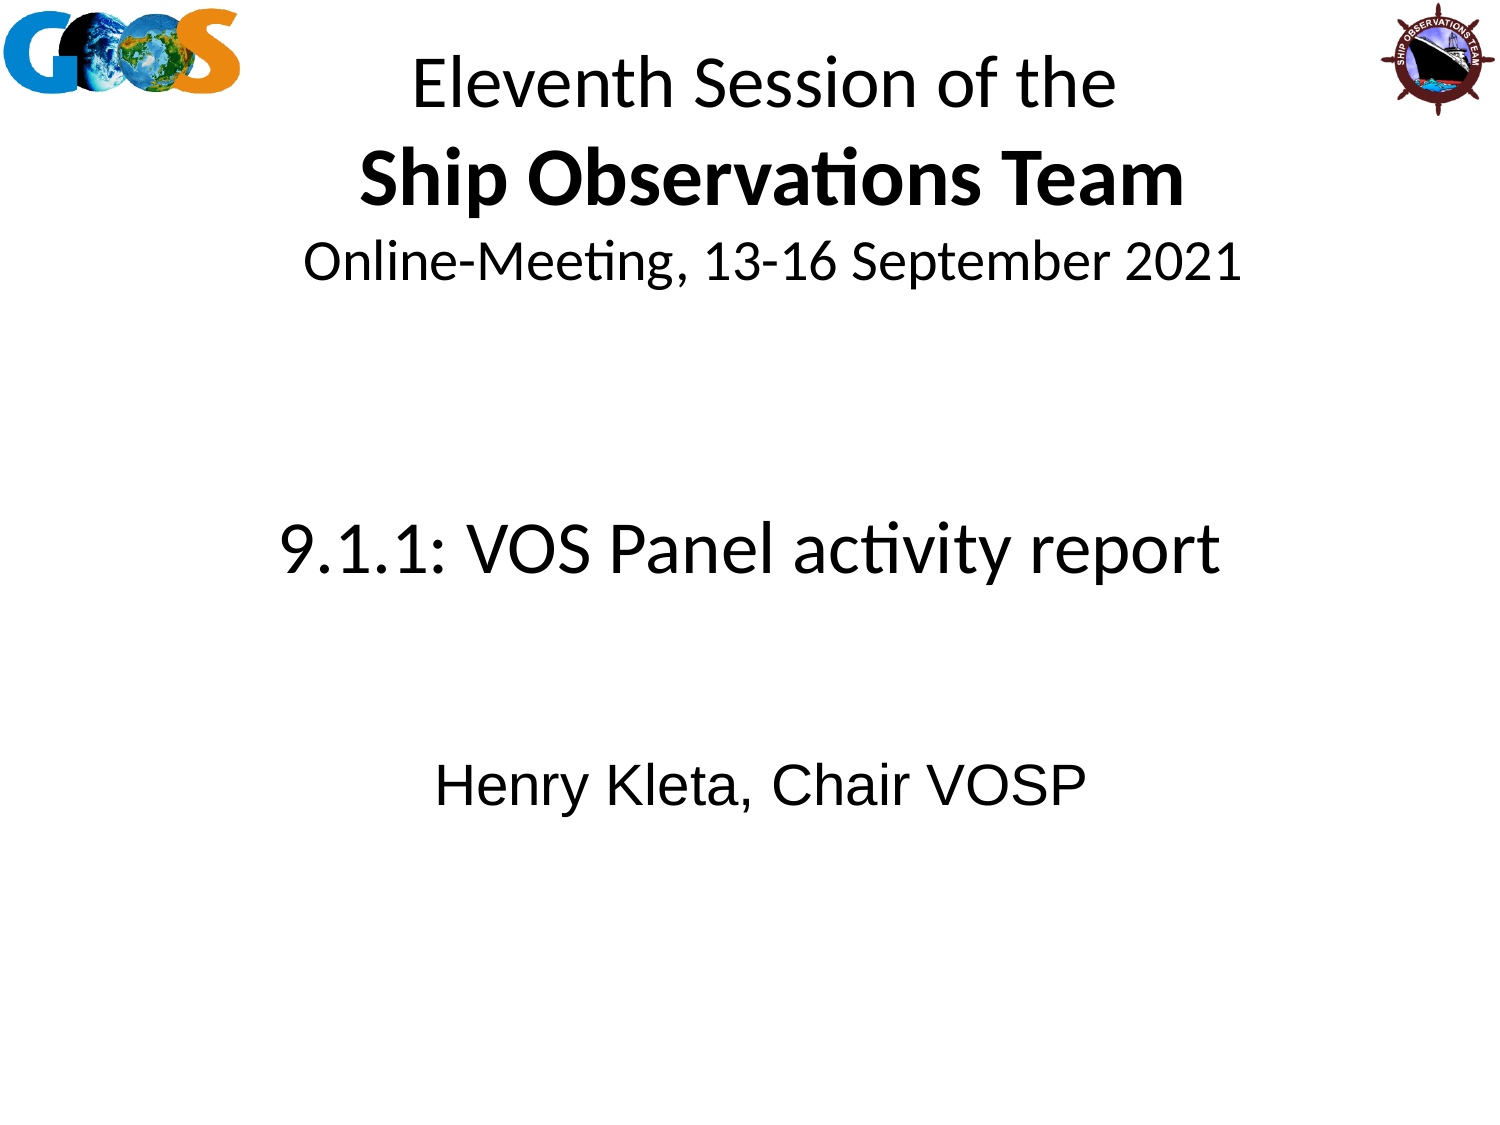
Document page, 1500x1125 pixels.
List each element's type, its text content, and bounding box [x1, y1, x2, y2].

title 9.1.1: VOS Panel activity report [112, 491, 1388, 693]
picture [3, 7, 240, 94]
picture [1380, 2, 1495, 116]
subtitle Henry Kleta, Chair VOSP [135, 739, 1388, 1028]
